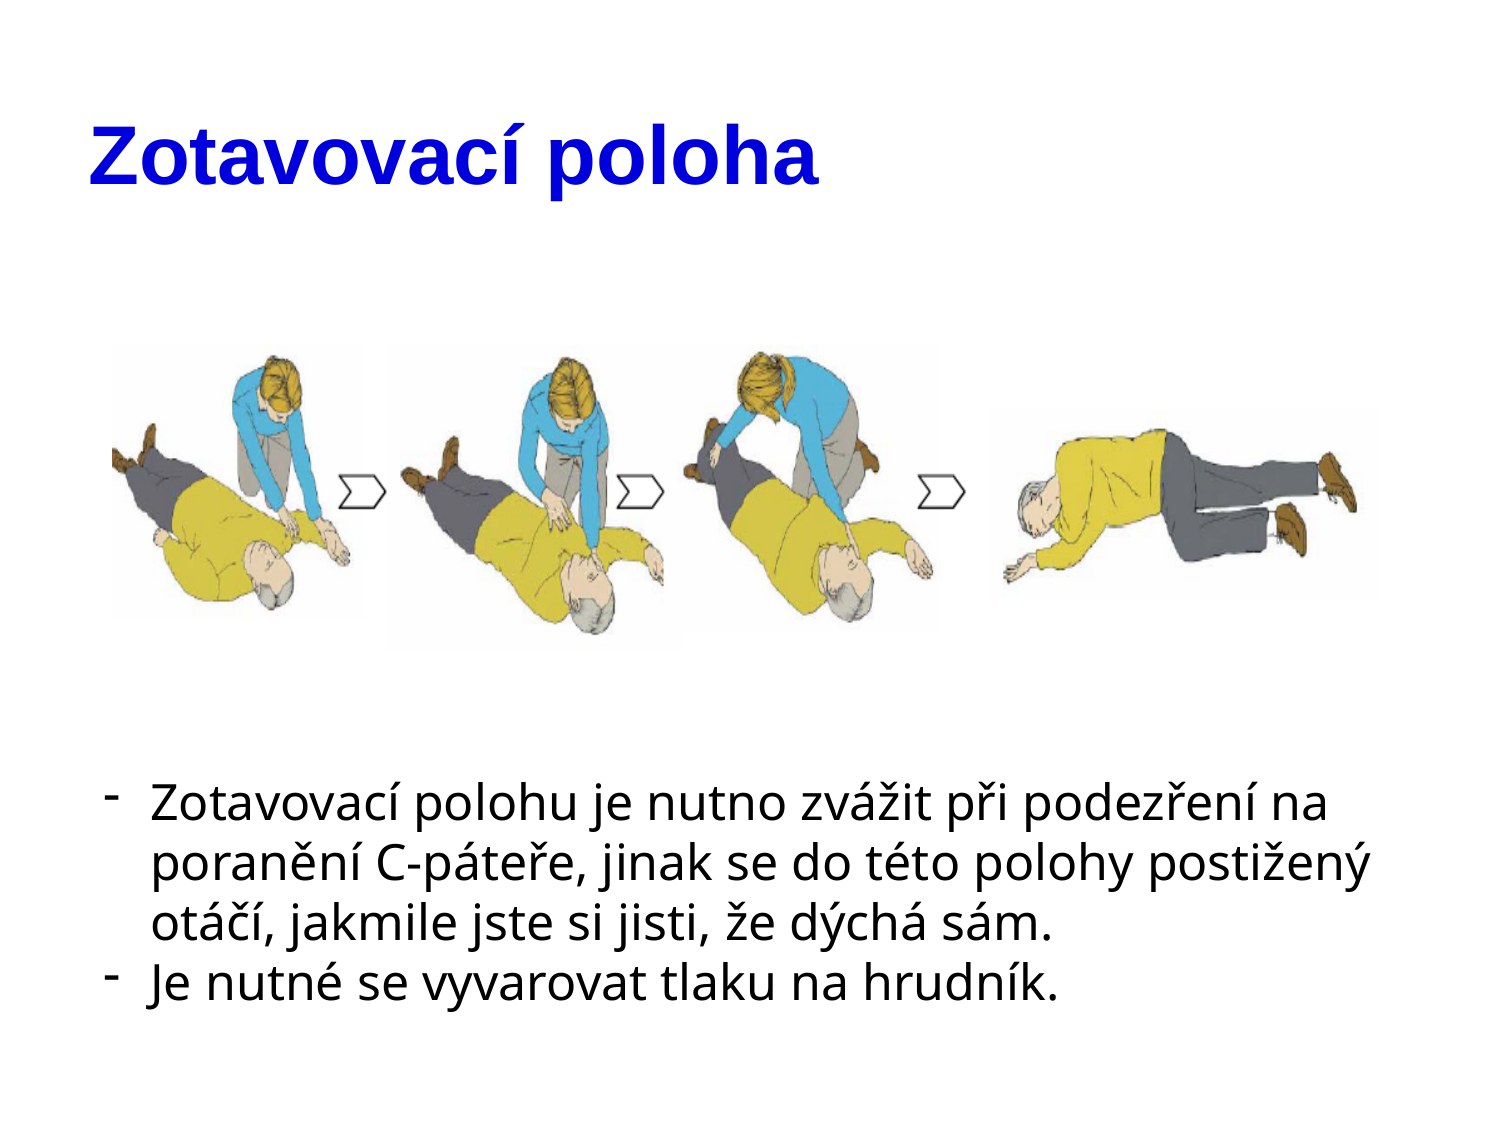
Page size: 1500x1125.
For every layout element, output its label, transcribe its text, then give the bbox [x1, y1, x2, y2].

title Zotavovací poloha [88, 118, 1412, 193]
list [112, 326, 1387, 705]
text_box Zotavovací polohu je nutno zvážit při podezření na poranění C-páteře, jinak se do této polohy postižený otáčí, jakmile jste si jisti, že dýchá sám. Je nutné se vyvarovat tlaku na hrudník. [88, 763, 1438, 1078]
